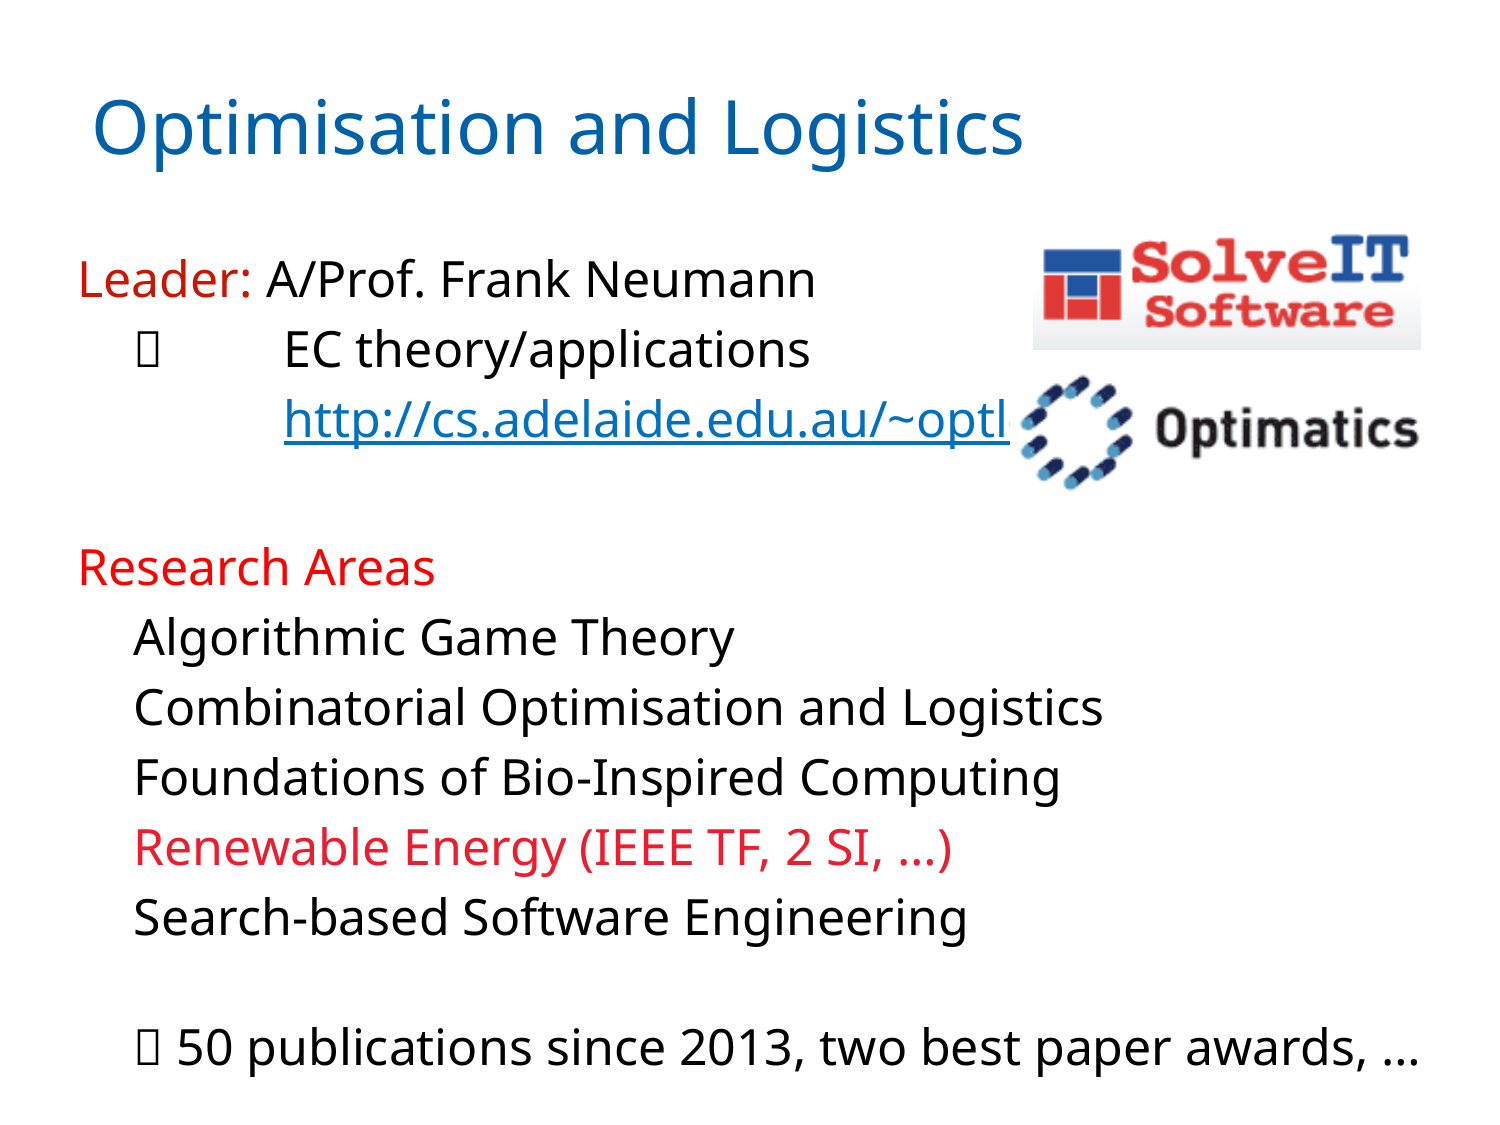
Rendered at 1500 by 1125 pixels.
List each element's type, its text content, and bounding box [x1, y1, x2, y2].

picture [1033, 218, 1422, 351]
picture [1010, 357, 1459, 504]
list Leader: A/Prof. Frank Neumann  EC theory/applications http://cs.adelaide.edu.au/~optlog/ Research Areas Algorithmic Game Theory Combinatorial Optimisation and Logistics Foundations of Bio-Inspired Computing Renewable Energy (IEEE TF, 2 SI, …) Search-based Software Engineering  50 publications since 2013, two best paper awards, … [62, 195, 1463, 1125]
title Optimisation and Logistics [76, 54, 1427, 194]
